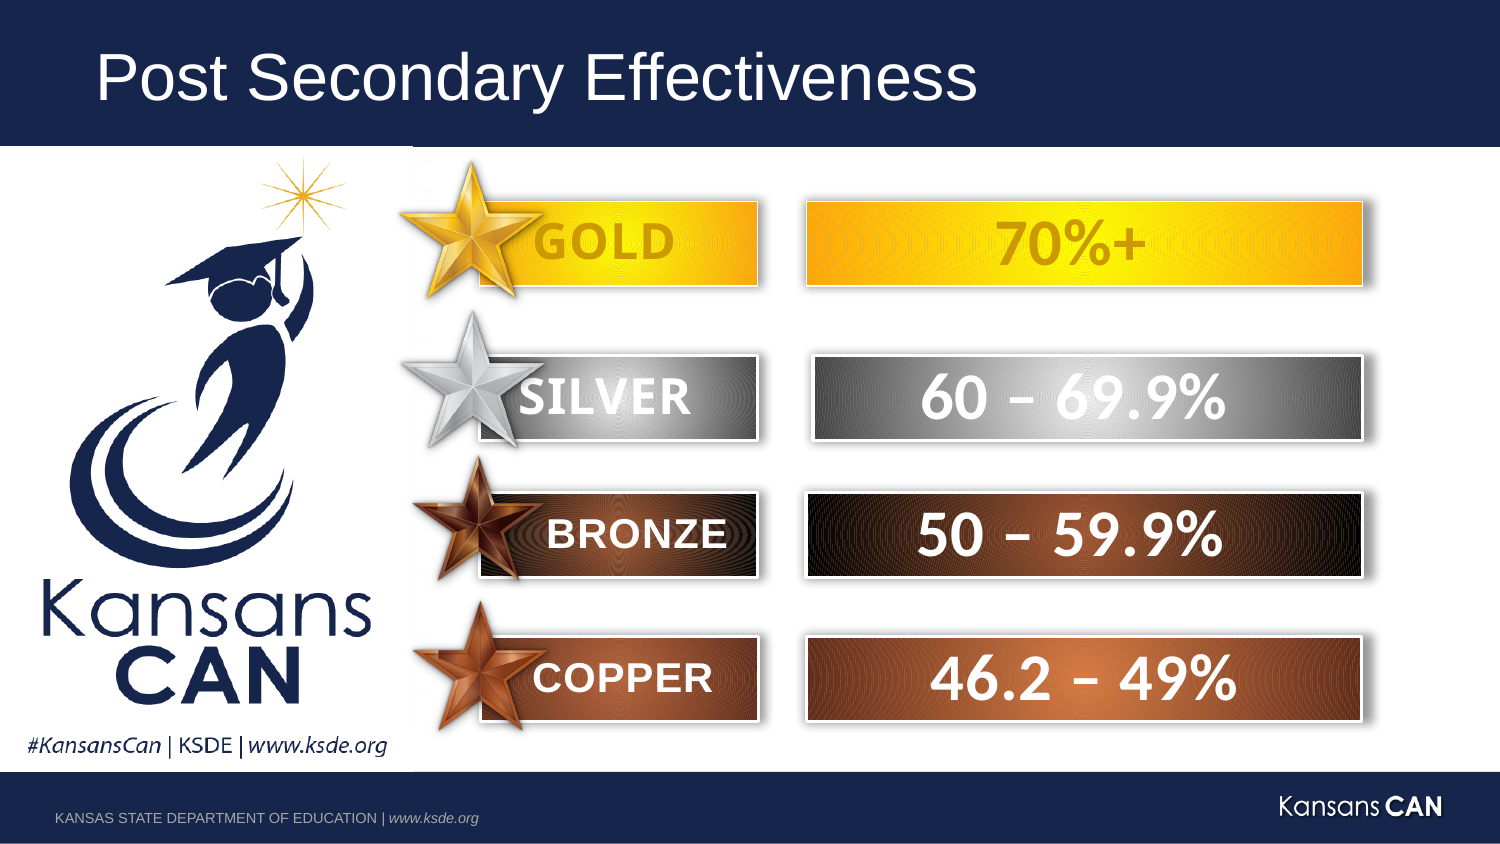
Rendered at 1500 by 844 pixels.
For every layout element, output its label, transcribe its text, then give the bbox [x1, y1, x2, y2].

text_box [558, 635, 759, 722]
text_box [554, 492, 759, 578]
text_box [554, 200, 758, 287]
title Post Secondary Effectiveness [50, 0, 1475, 148]
picture [0, 146, 554, 773]
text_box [557, 355, 759, 441]
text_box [805, 635, 1384, 722]
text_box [805, 200, 1363, 287]
picture [1272, 790, 1448, 821]
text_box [812, 355, 1363, 441]
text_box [805, 492, 1363, 578]
